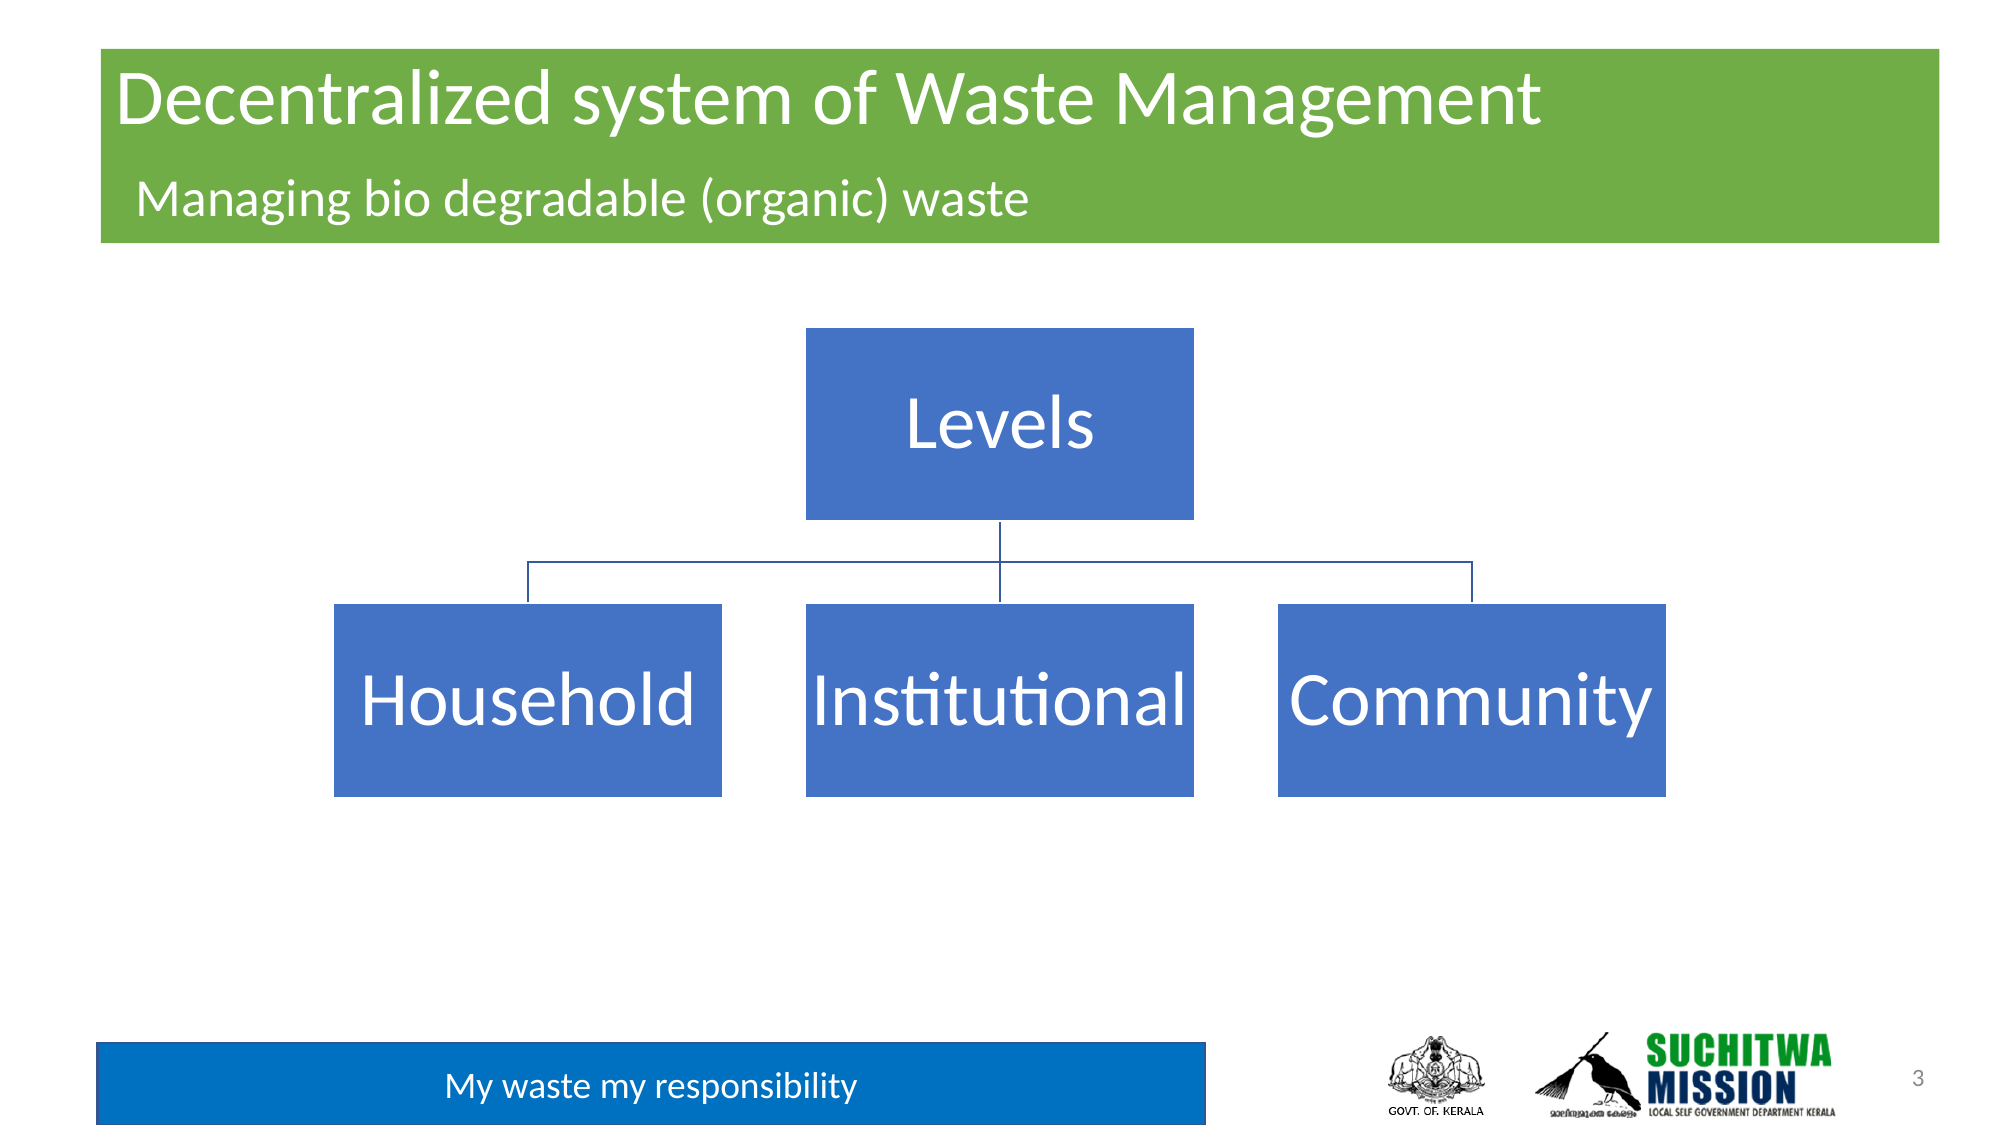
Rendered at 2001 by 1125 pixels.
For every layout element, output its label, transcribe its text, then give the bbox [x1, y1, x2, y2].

title Decentralized system of Waste Management Managing bio degradable (organic) waste [100, 48, 1940, 244]
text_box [333, 117, 1667, 1007]
text_box My waste my responsibility [96, 1042, 1206, 1125]
slide_number 3 [1837, 1046, 1940, 1106]
picture [1383, 1032, 1837, 1118]
